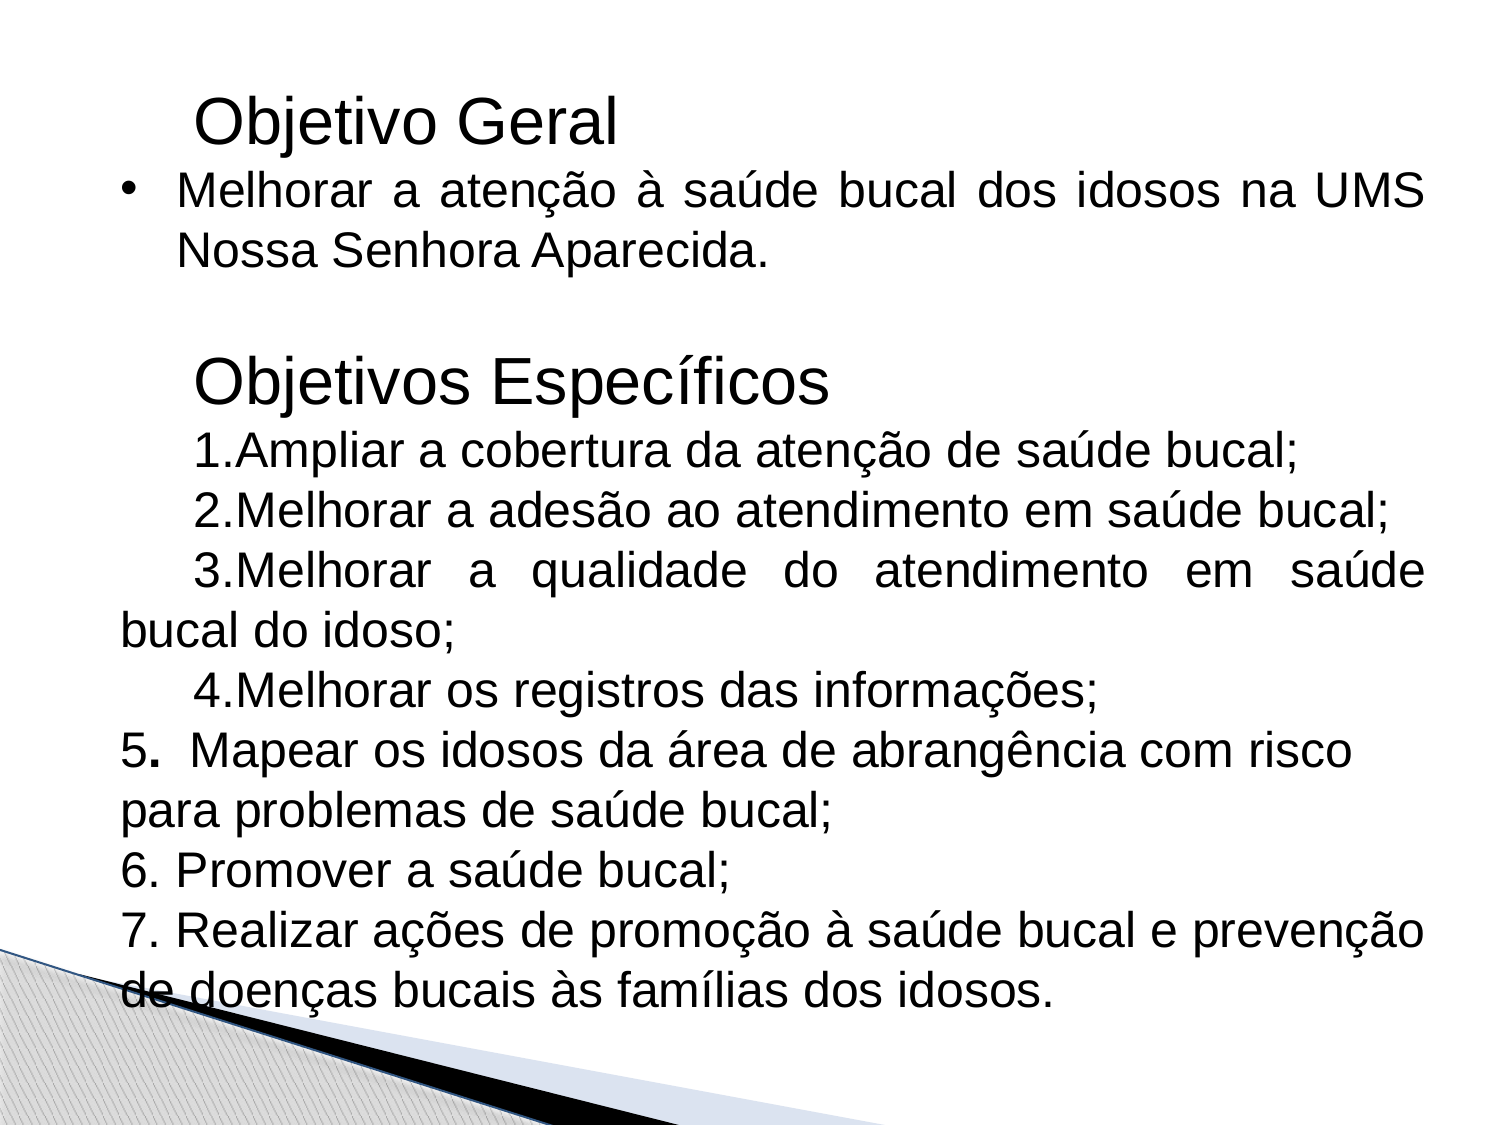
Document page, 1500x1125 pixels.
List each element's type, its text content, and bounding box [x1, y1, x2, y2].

text_box Objetivo Geral Melhorar a atenção à saúde bucal dos idosos na UMS Nossa Senhora Aparecida. Objetivos Específicos Ampliar a cobertura da atenção de saúde bucal; Melhorar a adesão ao atendimento em saúde bucal; Melhorar a qualidade do atendimento em saúde bucal do idoso; Melhorar os registros das informações; 5. Mapear os idosos da área de abrangência com risco para problemas de saúde bucal; 6. Promover a saúde bucal; 7. Realizar ações de promoção à saúde bucal e prevenção de doenças bucais às famílias dos idosos. [105, 70, 1442, 1125]
